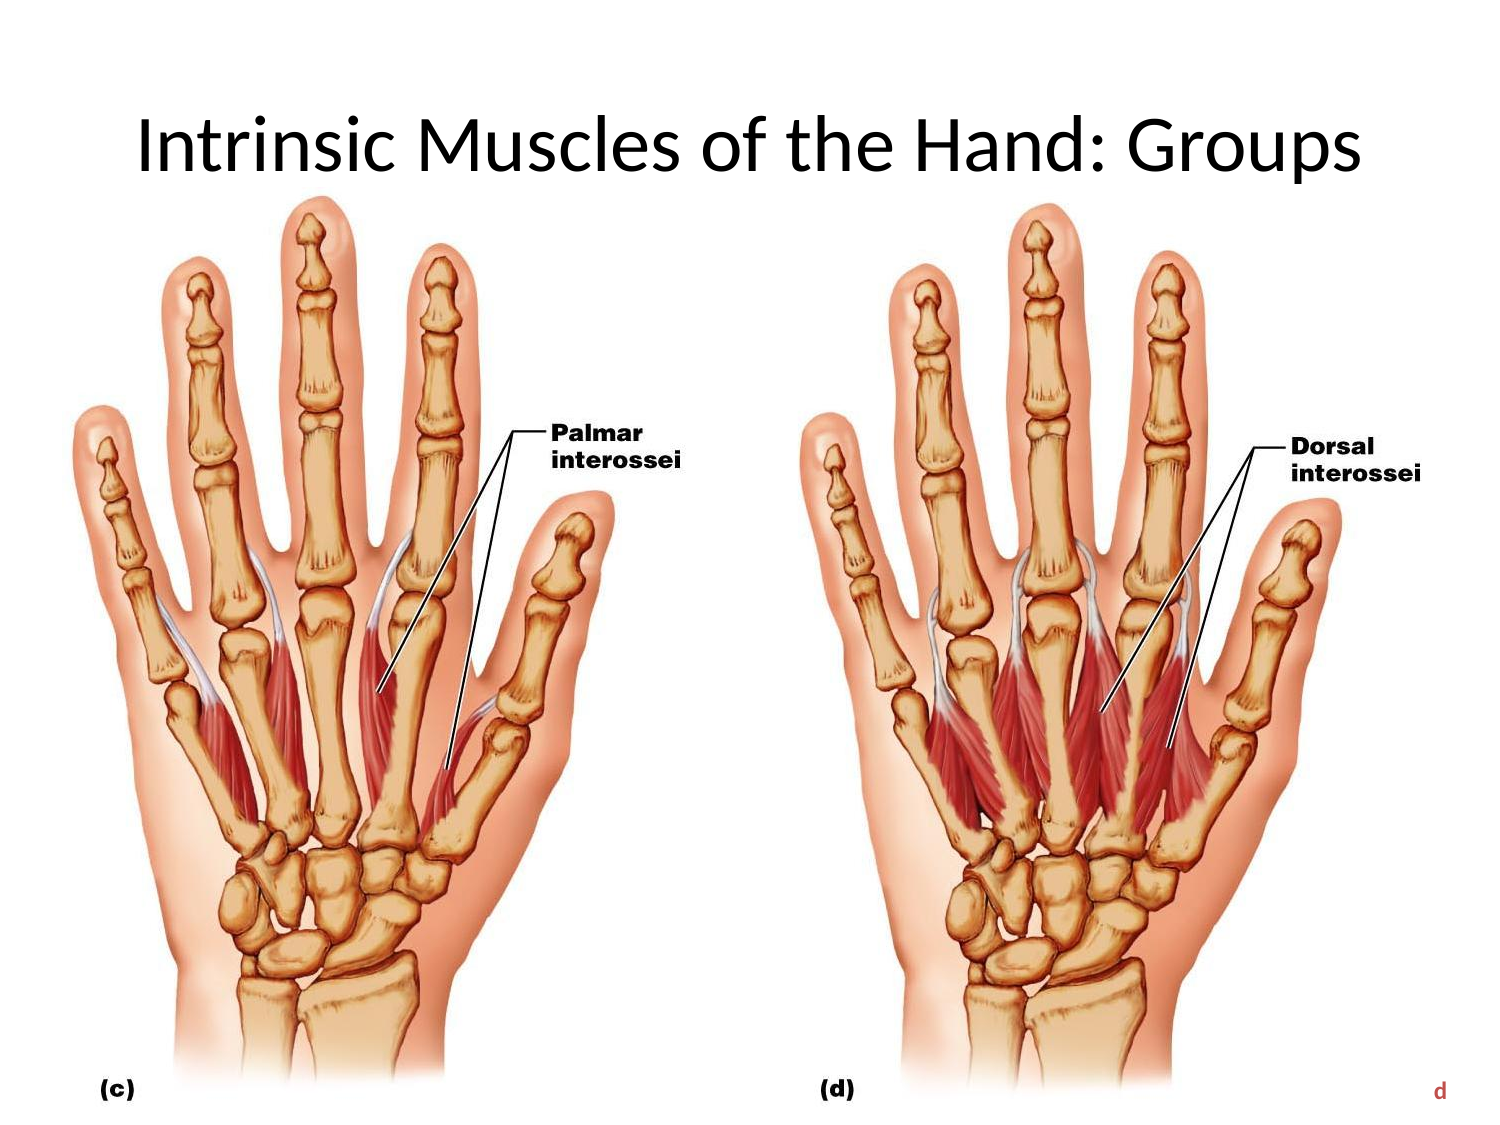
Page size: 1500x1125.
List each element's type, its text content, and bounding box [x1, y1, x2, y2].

text_box Figure 10.18c, d [1431, 1067, 1463, 1113]
picture [62, 187, 1428, 1108]
title Intrinsic Muscles of the Hand: Groups [75, 45, 1425, 185]
